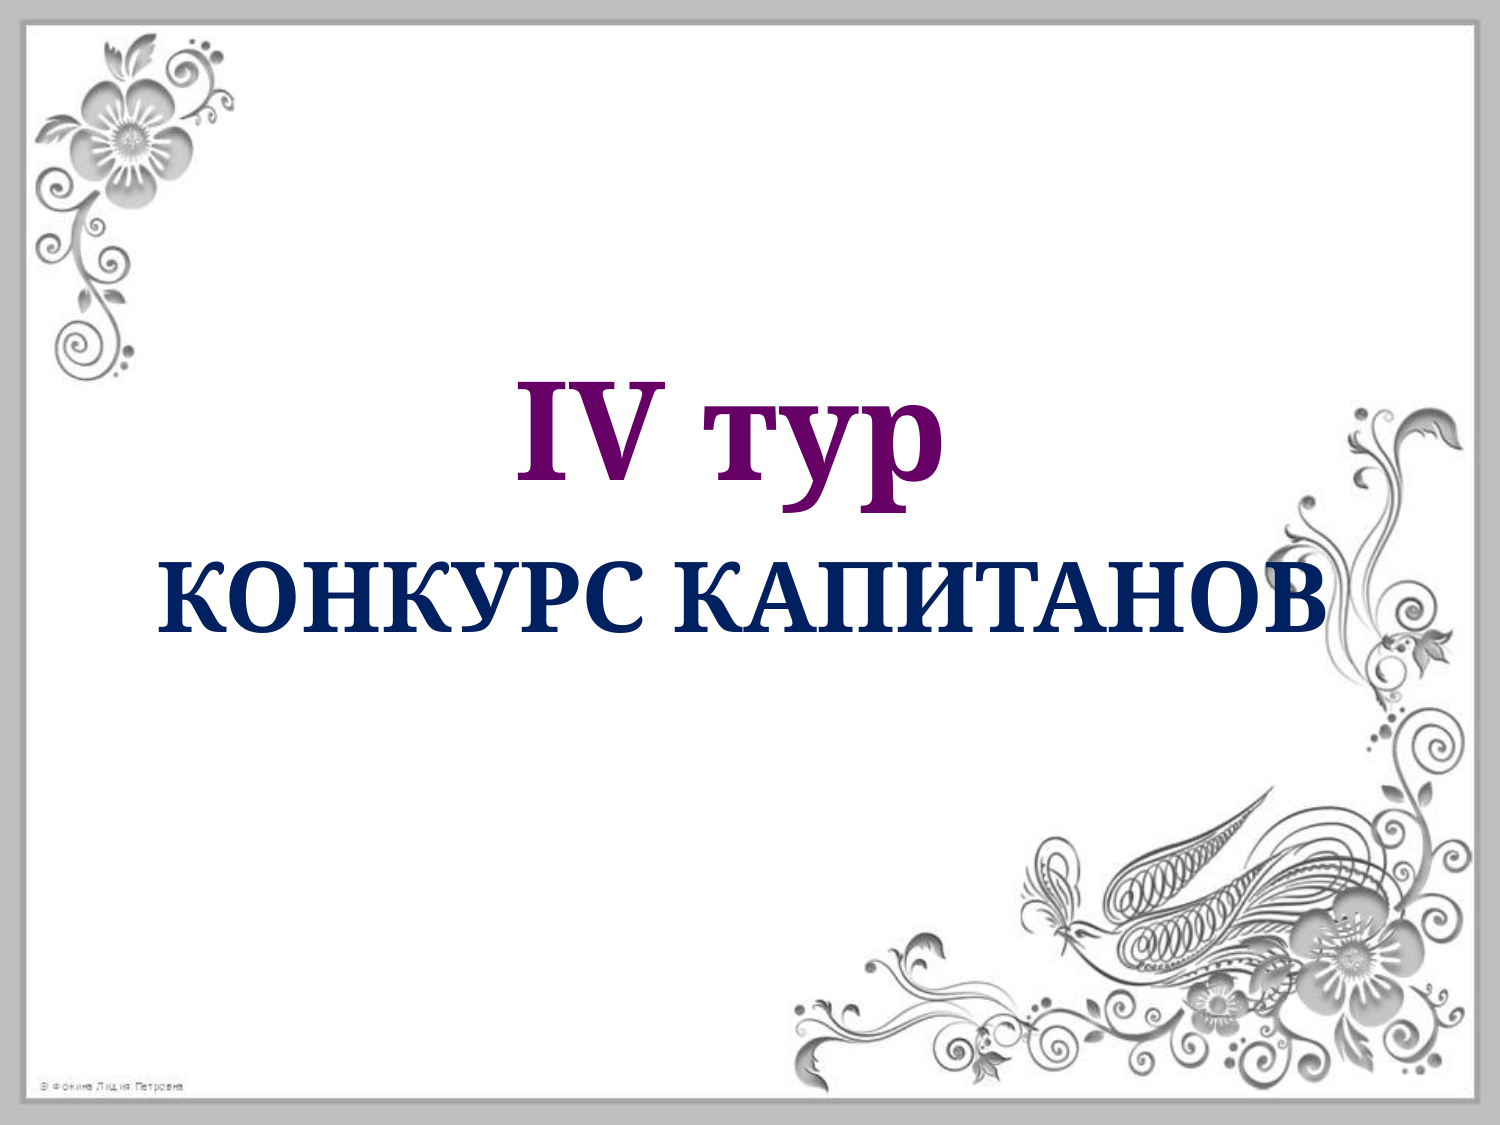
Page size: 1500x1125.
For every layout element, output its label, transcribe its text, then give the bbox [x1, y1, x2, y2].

picture [0, 0, 1500, 1125]
title Конкурс капитанов [105, 527, 1381, 751]
list IV тур [93, 269, 1369, 516]
